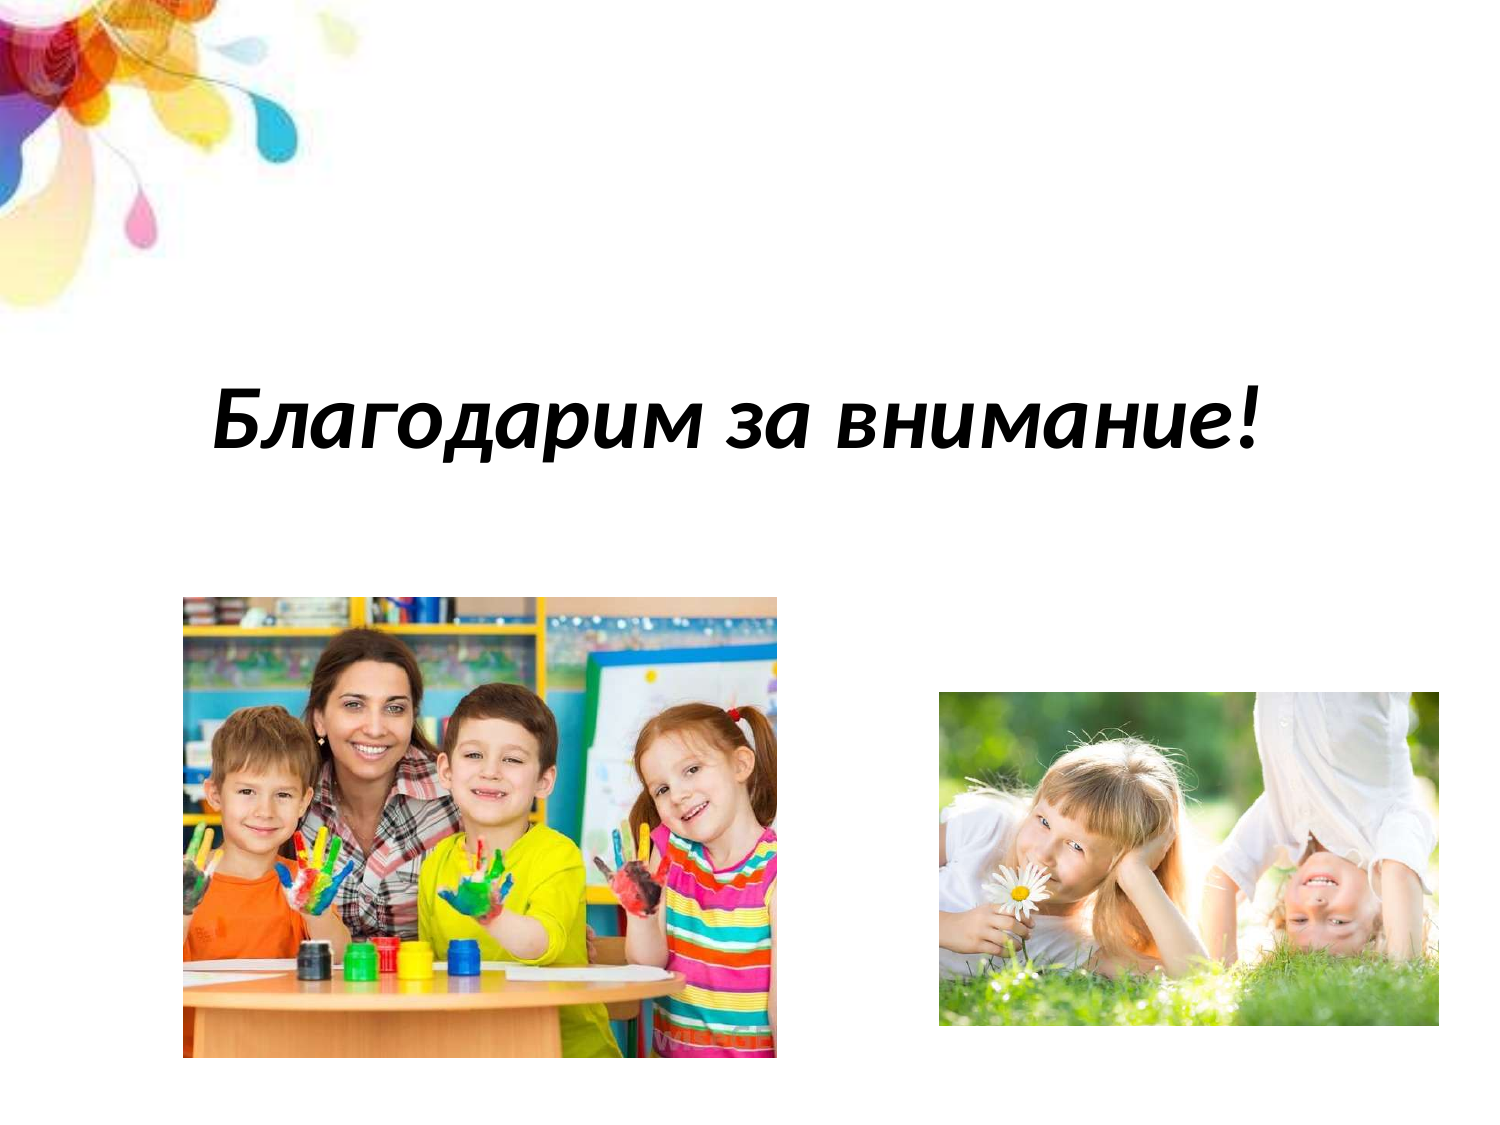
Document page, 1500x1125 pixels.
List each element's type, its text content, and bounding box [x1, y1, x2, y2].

picture [0, 0, 1500, 1124]
title Благодарим за внимание! [100, 290, 1376, 533]
